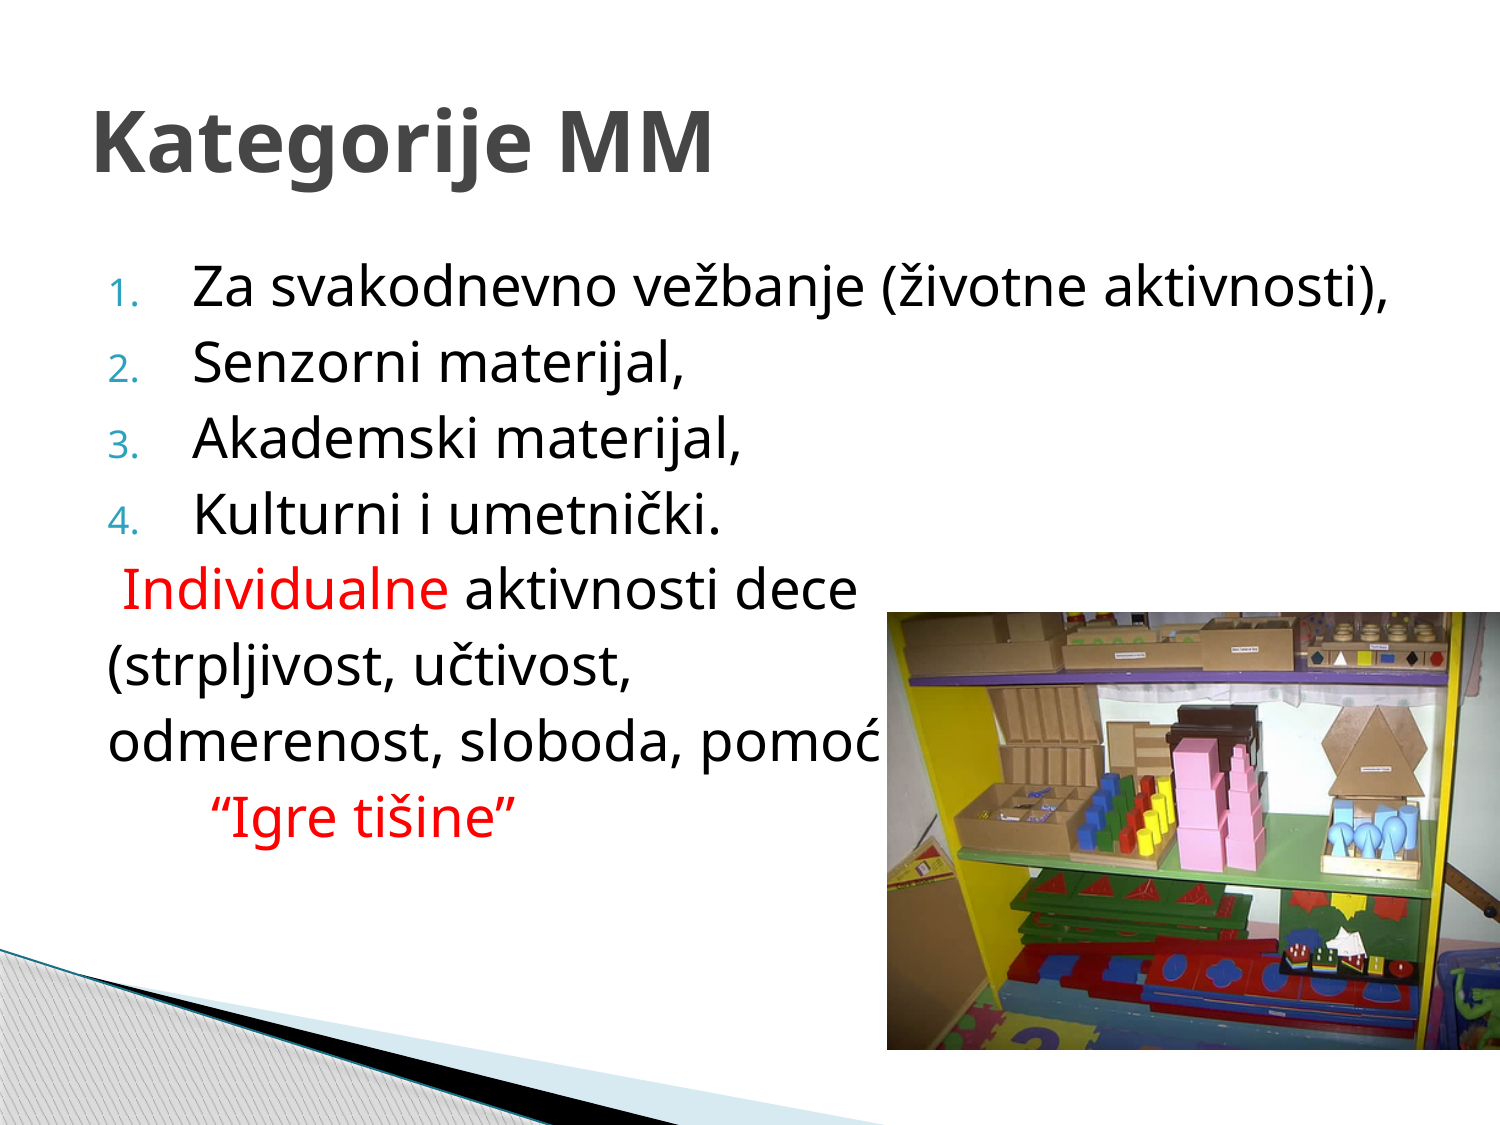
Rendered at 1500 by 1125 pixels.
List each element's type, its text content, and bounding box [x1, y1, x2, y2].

title Kategorije MM [75, 45, 1425, 233]
picture [887, 612, 1500, 1051]
list Za svakodnevno vežbanje (životne aktivnosti), Senzorni materijal, Akademski materijal, Kulturni i umetnički. Individualne aktivnosti dece (strpljivost, učtivost, odmerenost, sloboda, pomoć drugima...). “Igre tišine” [75, 243, 1425, 986]
